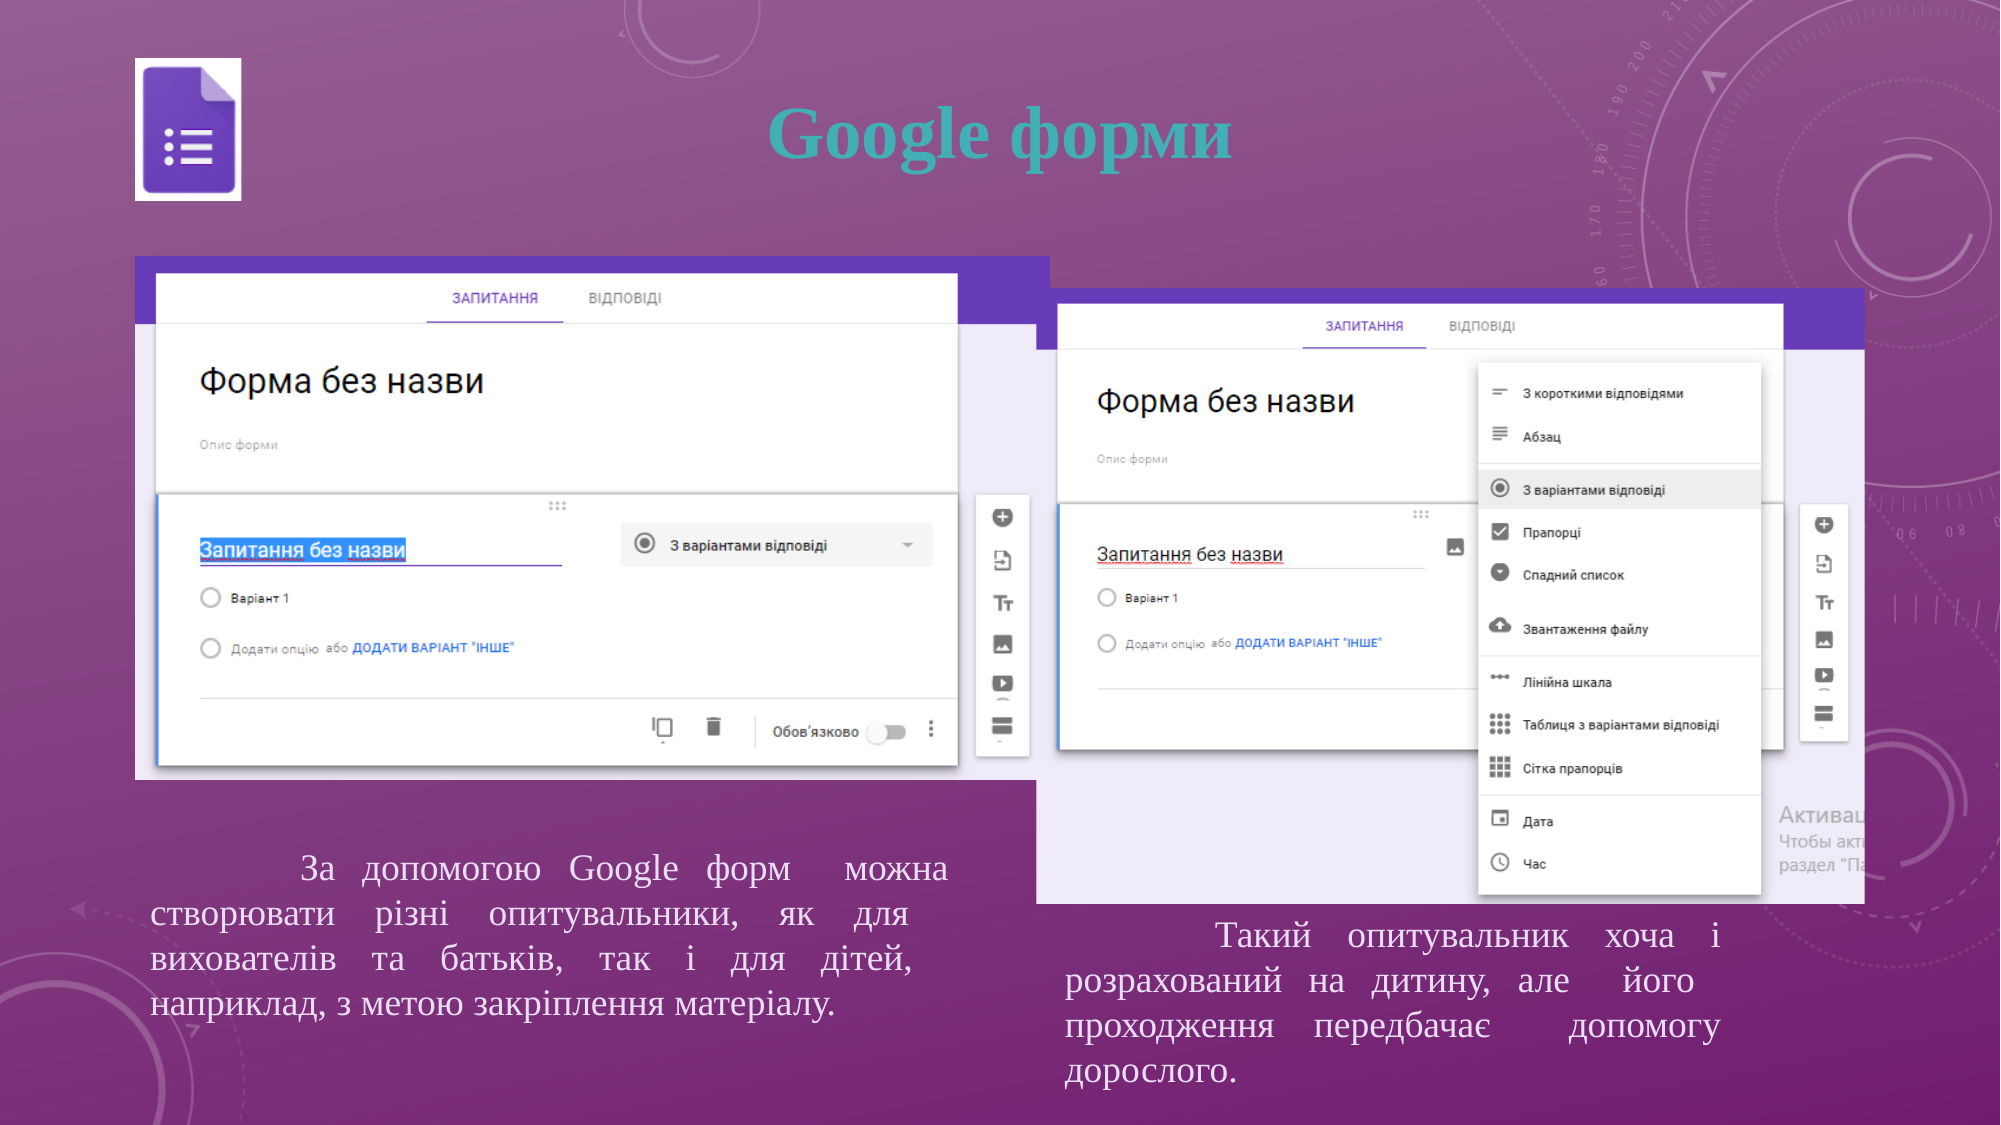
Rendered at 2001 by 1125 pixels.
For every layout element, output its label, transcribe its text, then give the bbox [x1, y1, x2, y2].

text_box Такий опитувальник хоча і розрахований на дитину, але його проходження передбачає допомогу дорослого. [1049, 915, 1737, 1098]
picture [0, 0, 2000, 1125]
title Google форми [333, 50, 1667, 206]
text_box За допомогою Google форм можна створювати різні опитувальники, як для вихователів та батьків, так і для дітей, наприклад, з метою закріплення матеріалу. [135, 836, 964, 1031]
